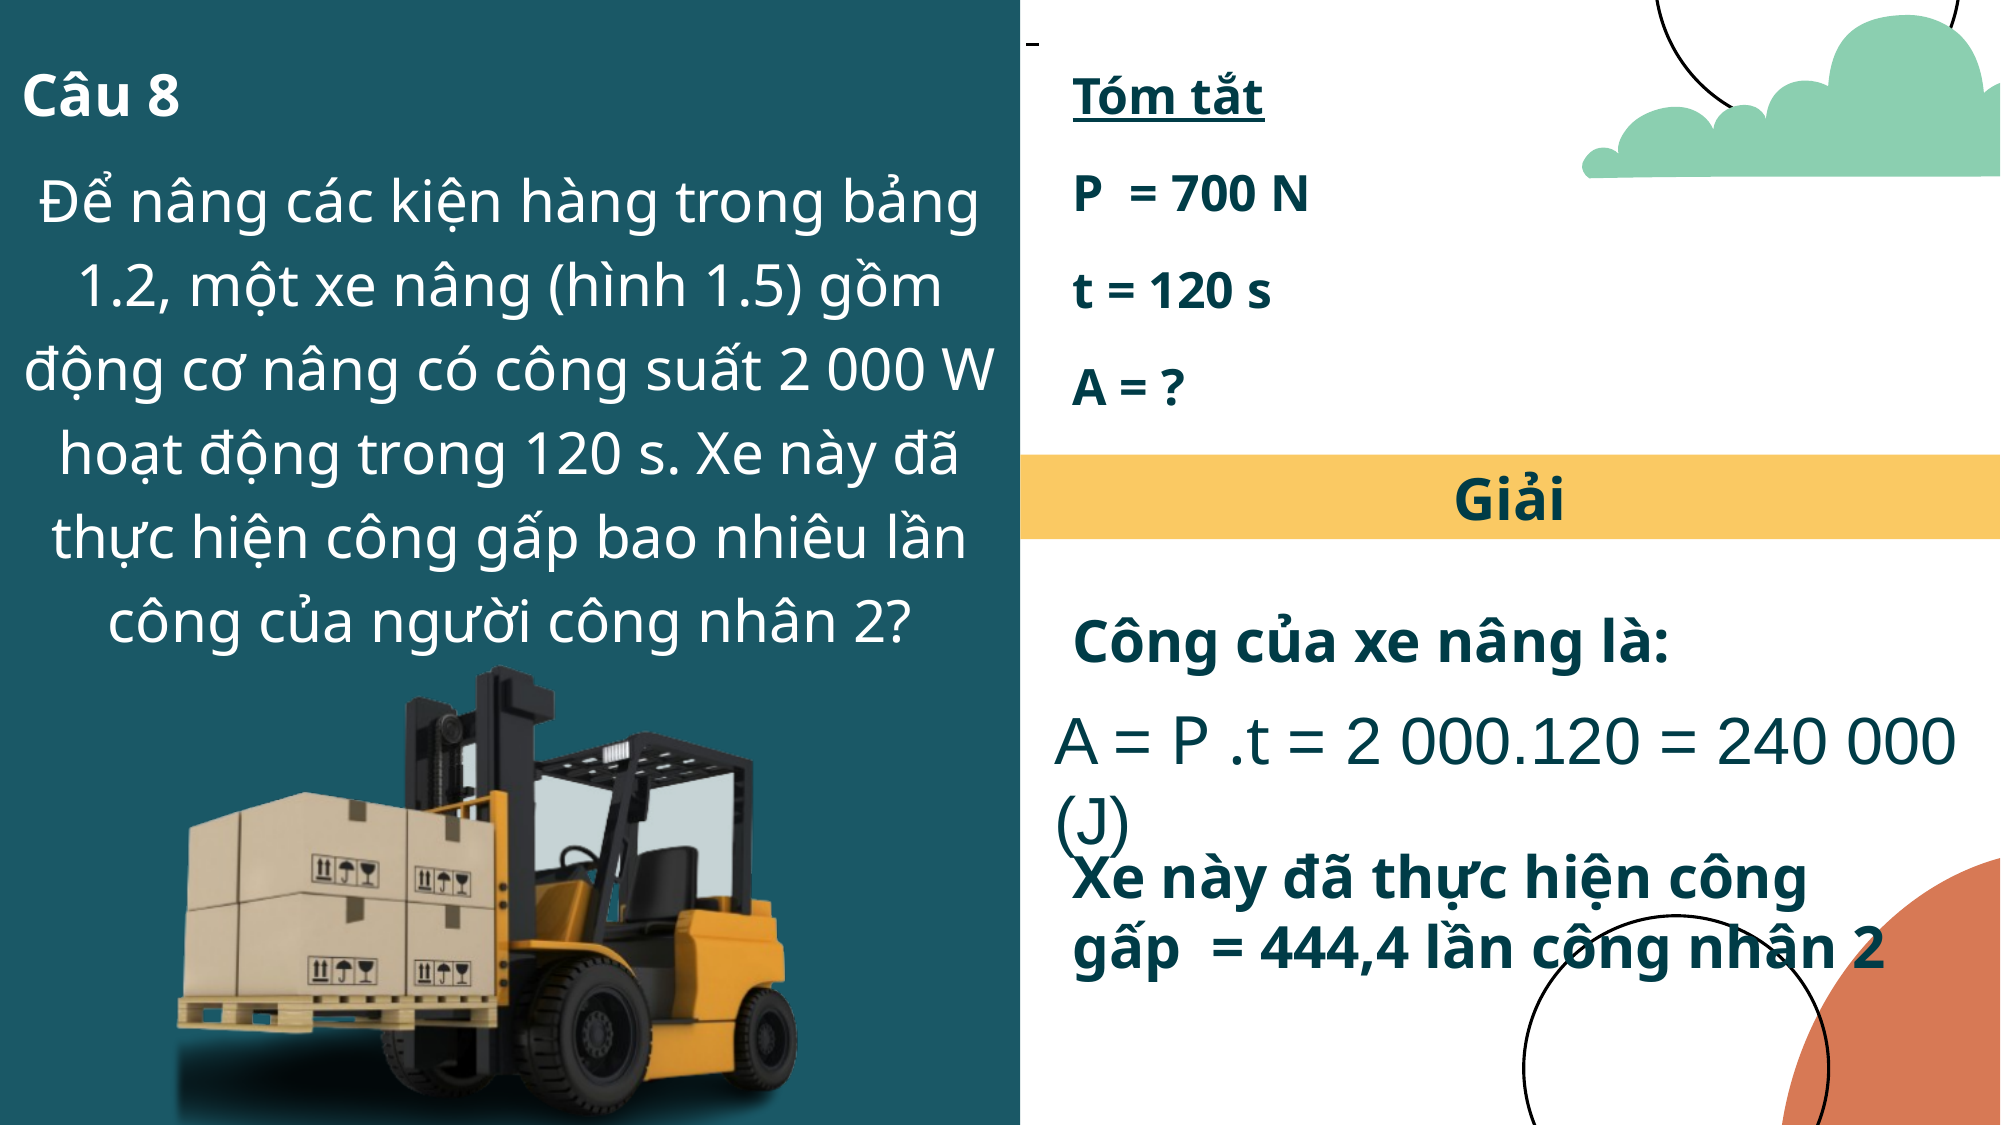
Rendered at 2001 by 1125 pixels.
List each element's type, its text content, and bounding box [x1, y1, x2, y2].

text_box Tóm tắt P = 700 N t = 120 s A = ? [1057, 44, 1351, 423]
text_box Công của xe nâng là: [1057, 596, 1702, 682]
text_box Câu 8 [0, 44, 240, 129]
text_box [0, 0, 1021, 1125]
text_box A = P .t = 2 000.120 = 240 000 (J) [1039, 690, 2000, 866]
text_box Giải [1020, 454, 2000, 540]
text_box Để nâng các kiện hàng trong bảng 1.2, một xe nâng (hình 1.5) gồm động cơ nâng có công suất 2 000 W hoạt động trong 120 s. Xe này đã thực hiện công gấp bao nhiêu lần công của người công nhân 2? [23, 150, 997, 654]
picture [90, 609, 870, 1125]
